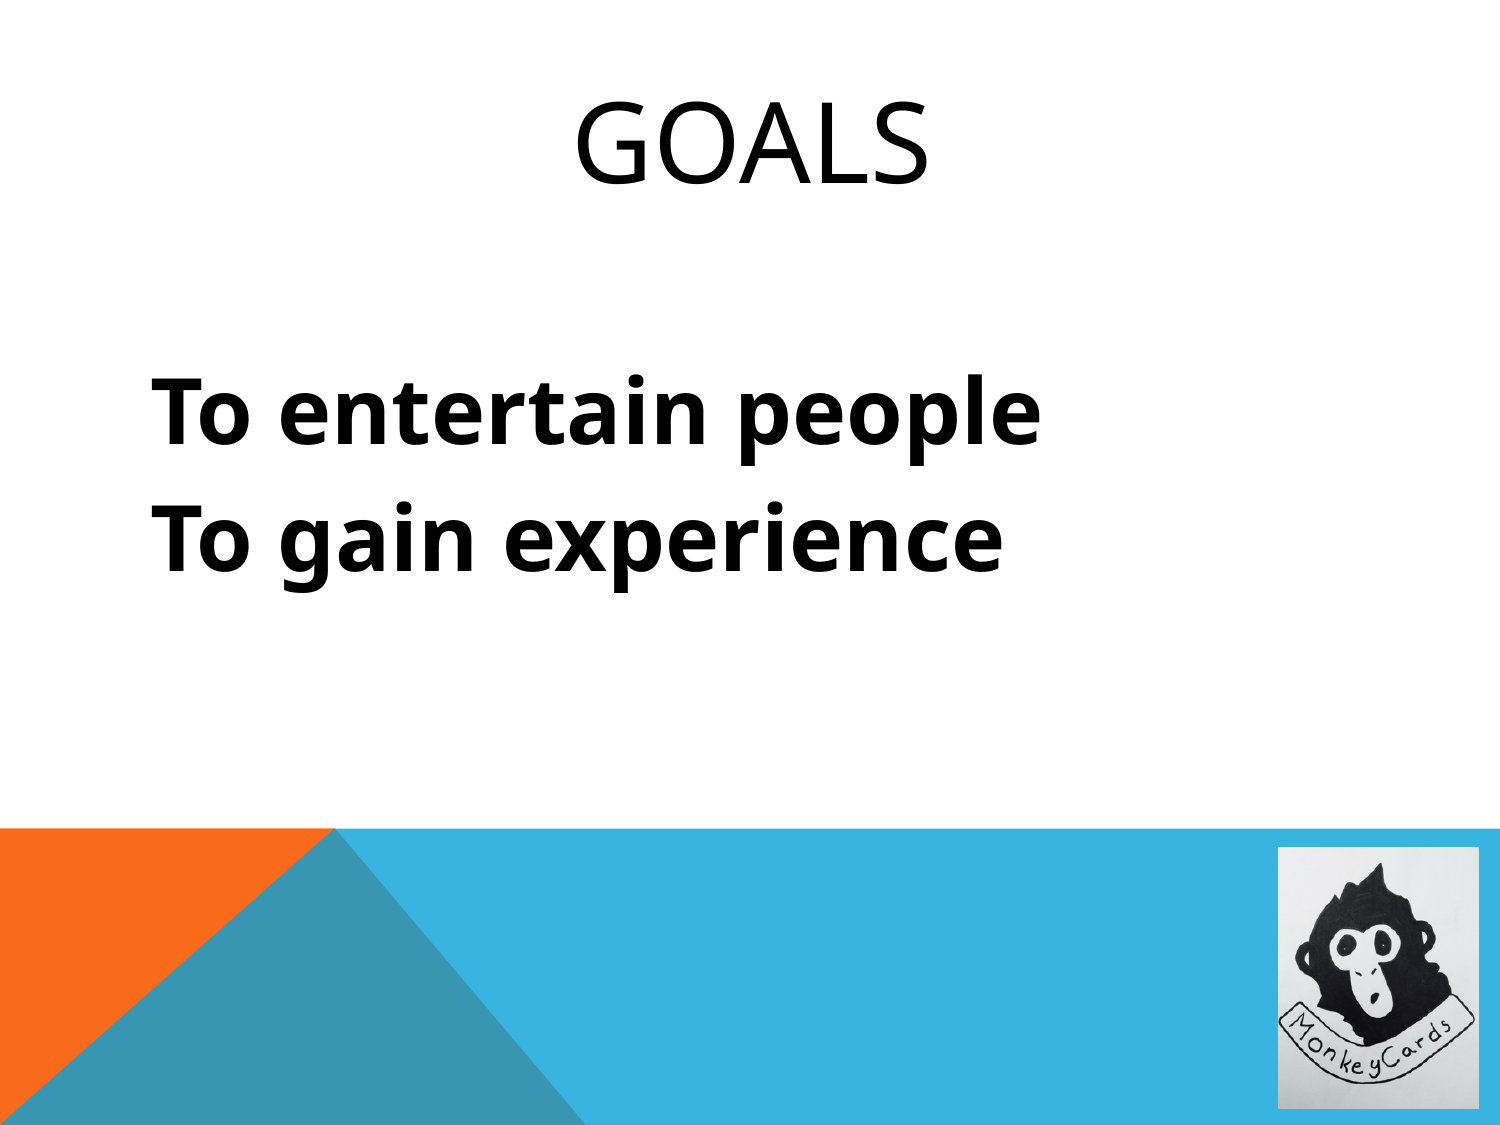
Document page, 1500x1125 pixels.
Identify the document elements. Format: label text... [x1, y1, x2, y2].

list To entertain people To gain experience [135, 345, 1369, 768]
title Goals [135, 127, 1369, 150]
picture [1278, 847, 1479, 1109]
